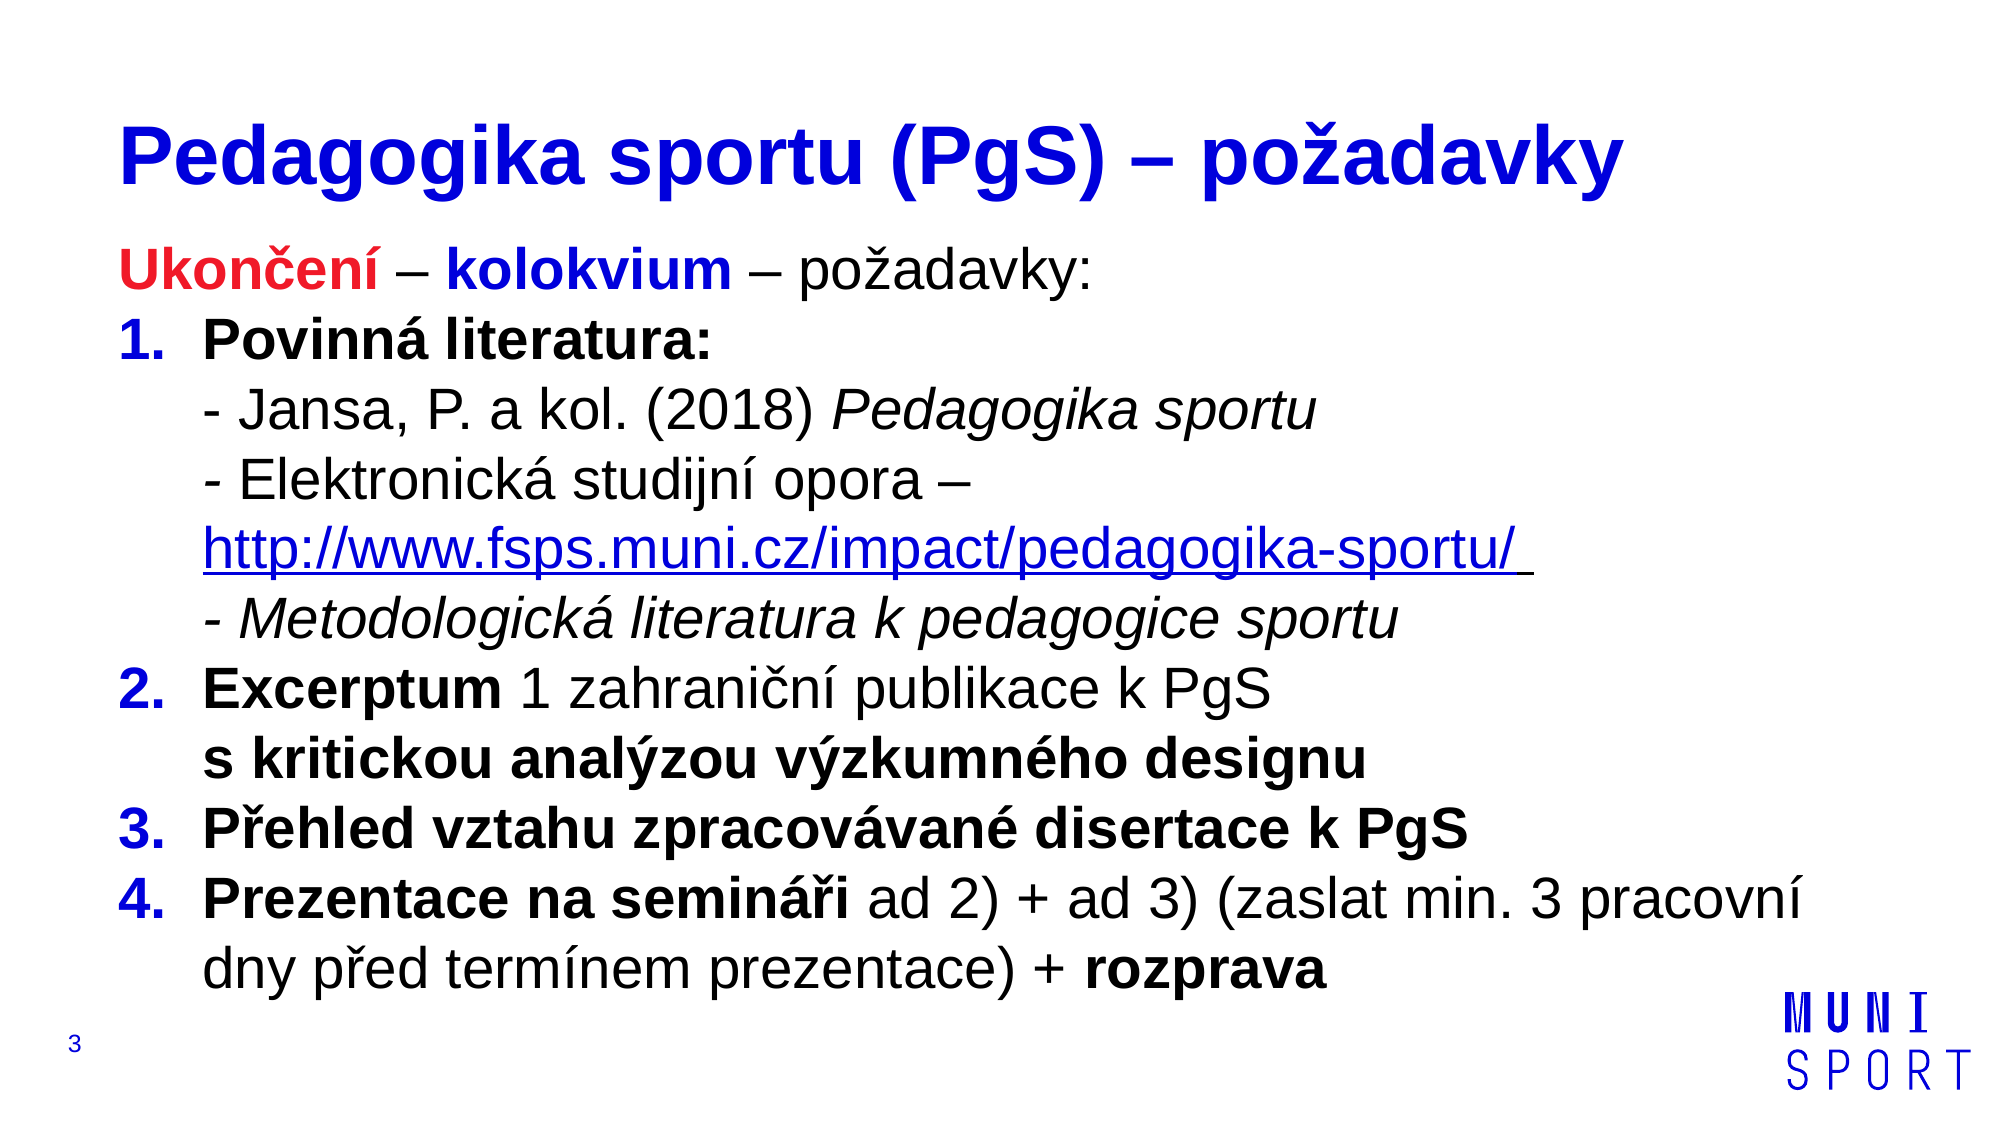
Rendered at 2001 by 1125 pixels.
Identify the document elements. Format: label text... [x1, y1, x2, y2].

title Pedagogika sportu (PgS) – požadavky [118, 118, 1883, 193]
list Ukončení – kolokvium – požadavky: Povinná literatura: - Jansa, P. a kol. (2018) Pedagogika sportu - Elektronická studijní opora – http://www.fsps.muni.cz/impact/pedagogika-sportu/ - Metodologická literatura k pedagogice sportu Excerptum 1 zahraniční publikace k PgS s kritickou analýzou výzkumného designu Přehled vztahu zpracovávané disertace k PgS Prezentace na semináři ad 2) + ad 3) (zaslat min. 3 pracovní dny před termínem prezentace) + rozprava [118, 230, 1883, 1022]
slide_number 3 [67, 1021, 110, 1063]
